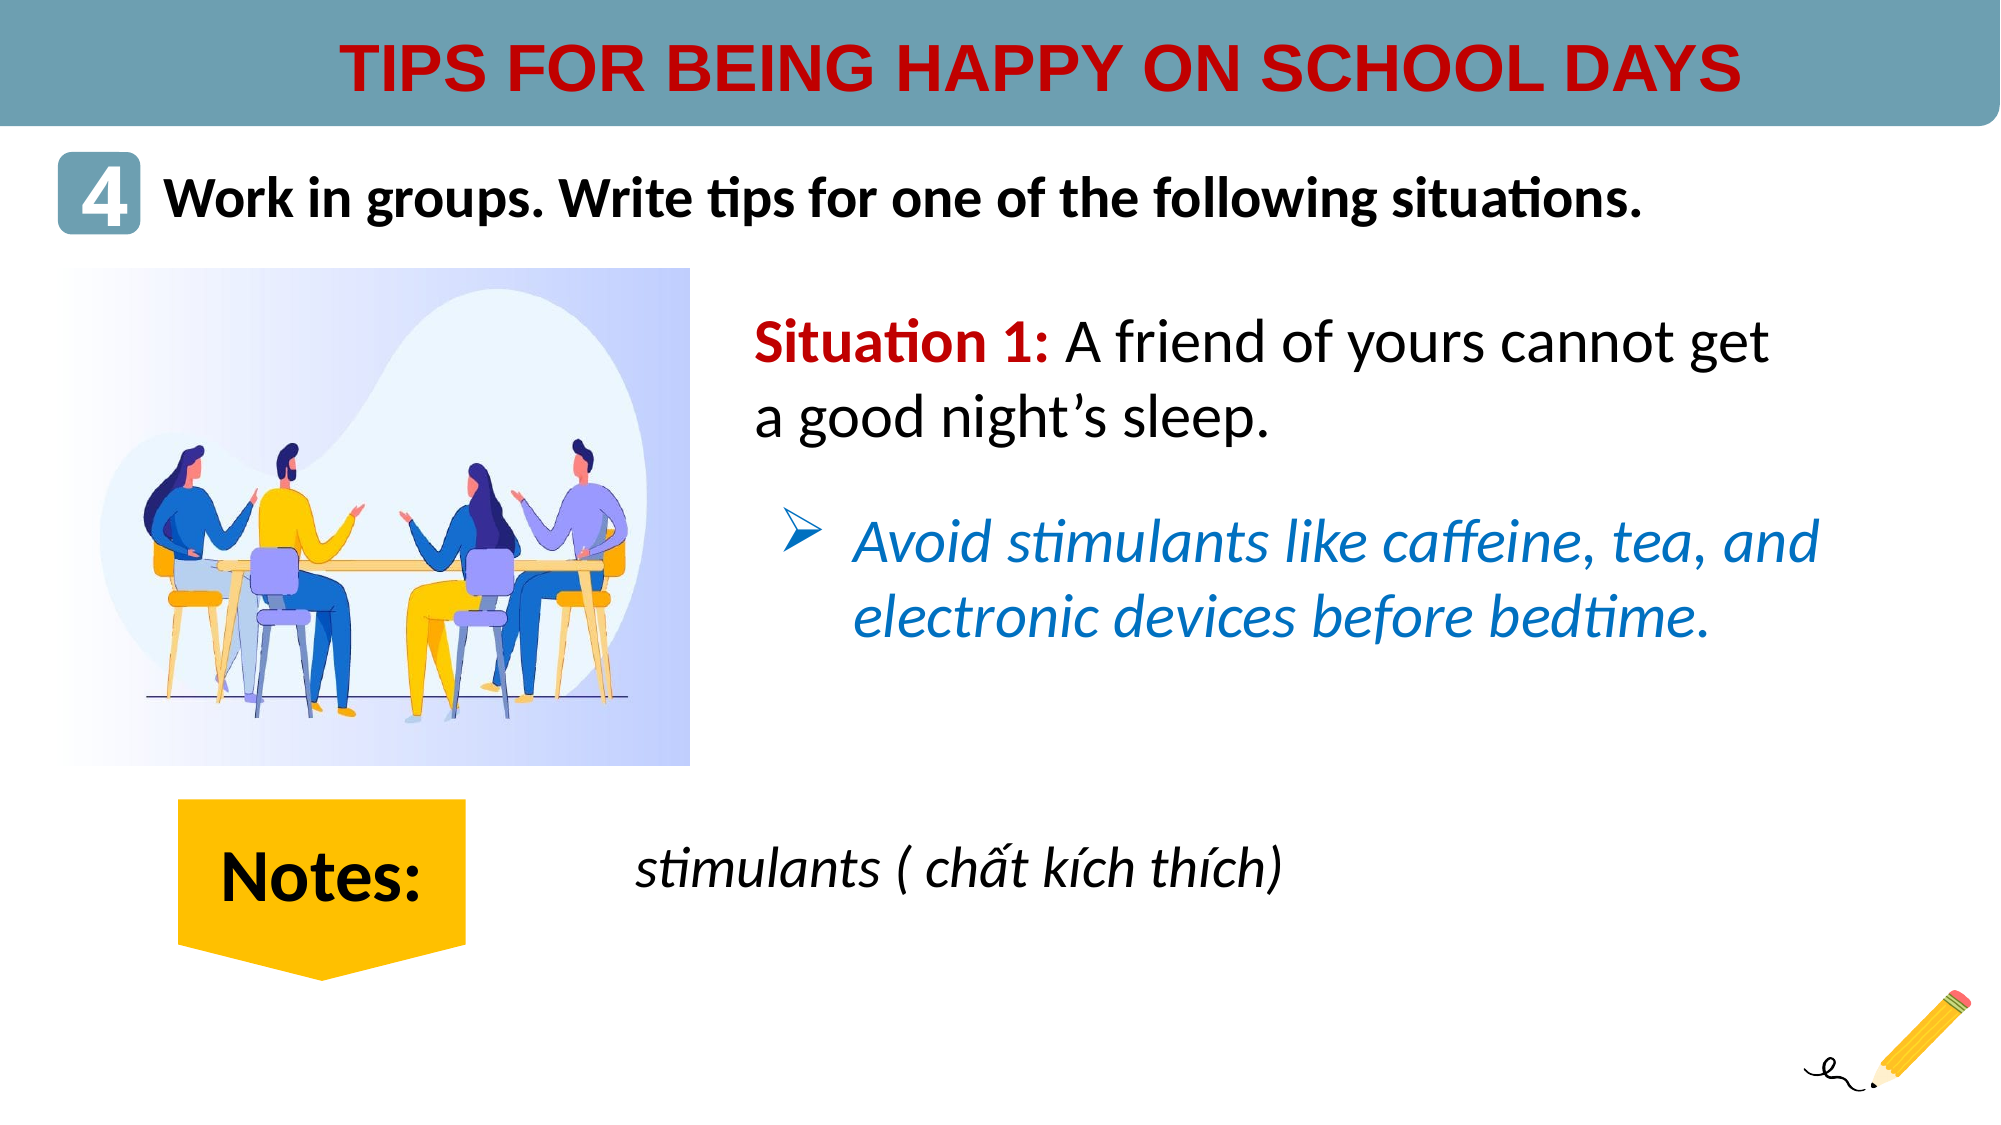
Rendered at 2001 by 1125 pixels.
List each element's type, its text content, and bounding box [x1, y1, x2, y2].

text_box Work in groups. Write tips for one of the following situations. [149, 152, 1849, 237]
text_box 4 [66, 135, 132, 250]
picture [1752, 915, 2000, 1125]
list Situation 1: A friend of yours cannot get a good night’s sleep. [739, 292, 1788, 476]
text_box [56, 152, 66, 235]
text_box stimulants ( chất kích thích) [621, 821, 1300, 907]
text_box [0, 0, 2000, 127]
text_box Notes: [177, 798, 467, 982]
text_box Avoid stimulants like caffeine, tea, and electronic devices before bedtime. [763, 493, 1849, 658]
picture [57, 268, 690, 766]
text_box [132, 152, 142, 235]
